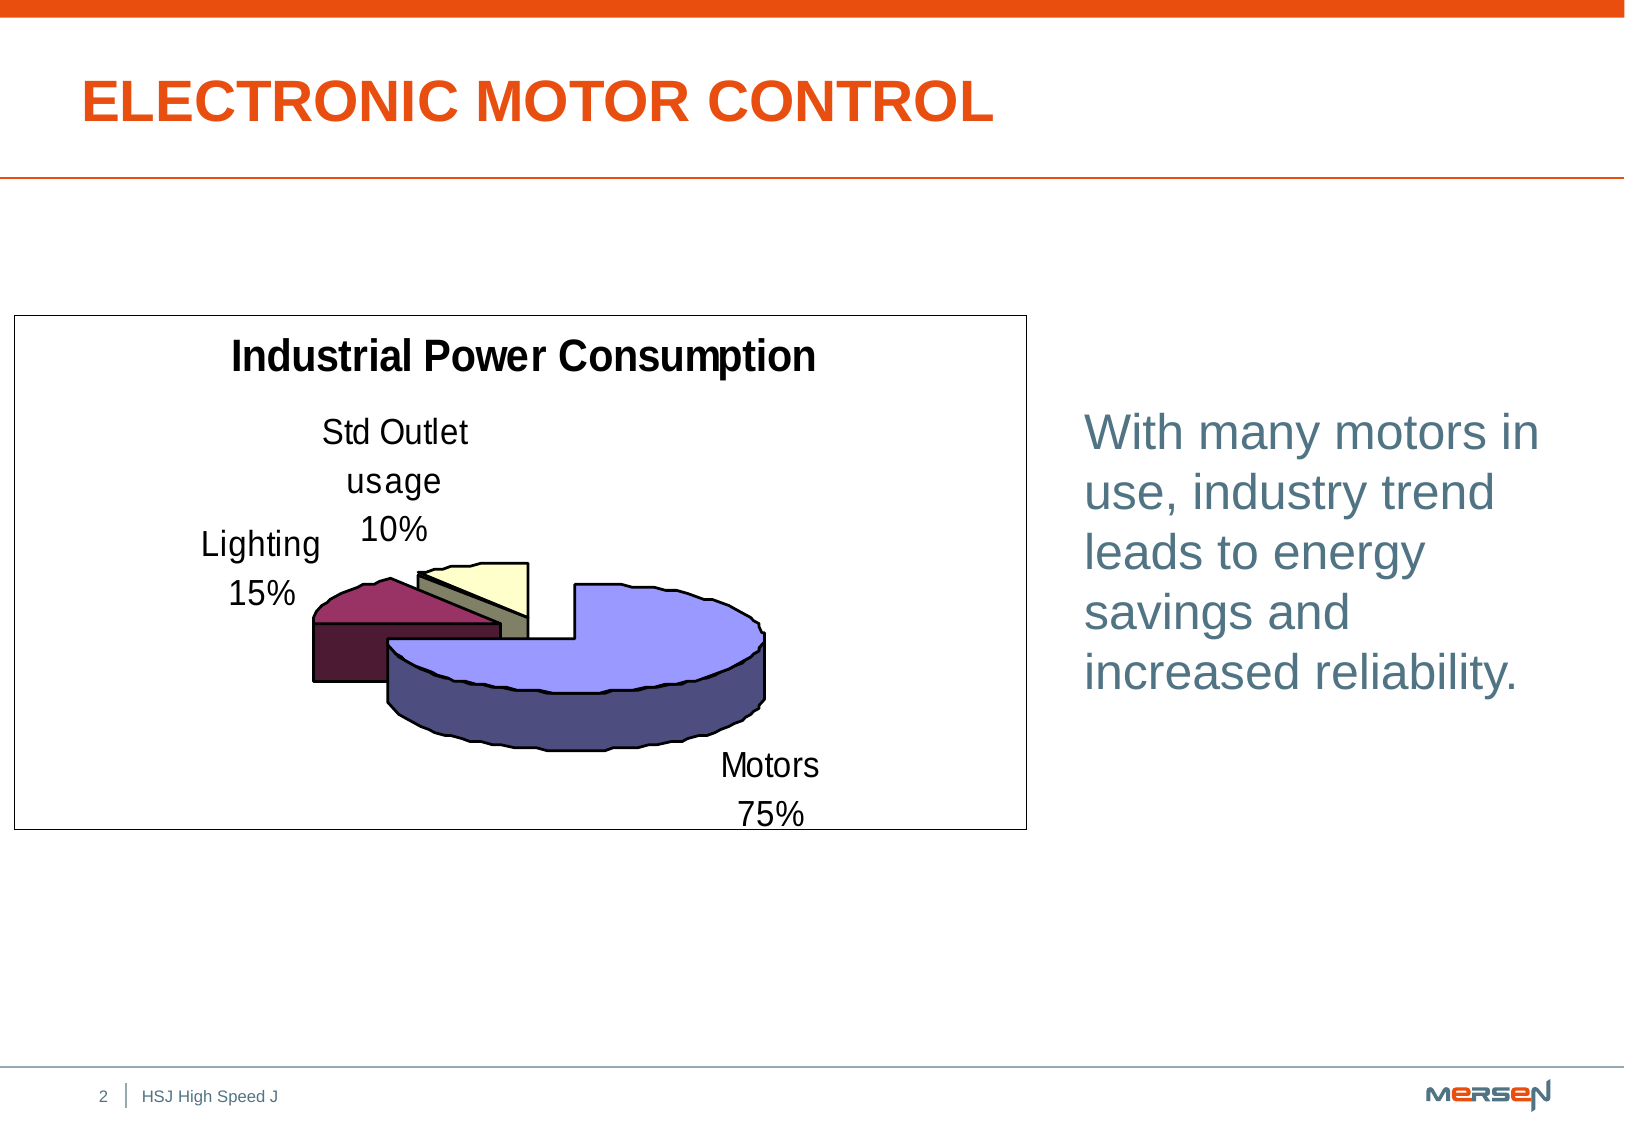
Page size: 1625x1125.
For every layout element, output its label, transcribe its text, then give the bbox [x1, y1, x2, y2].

title Electronic Motor Control [81, 22, 1544, 173]
text_box With many motors in use, industry trend leads to energy savings and increased reliability. [1069, 392, 1557, 708]
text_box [0, 299, 1043, 845]
